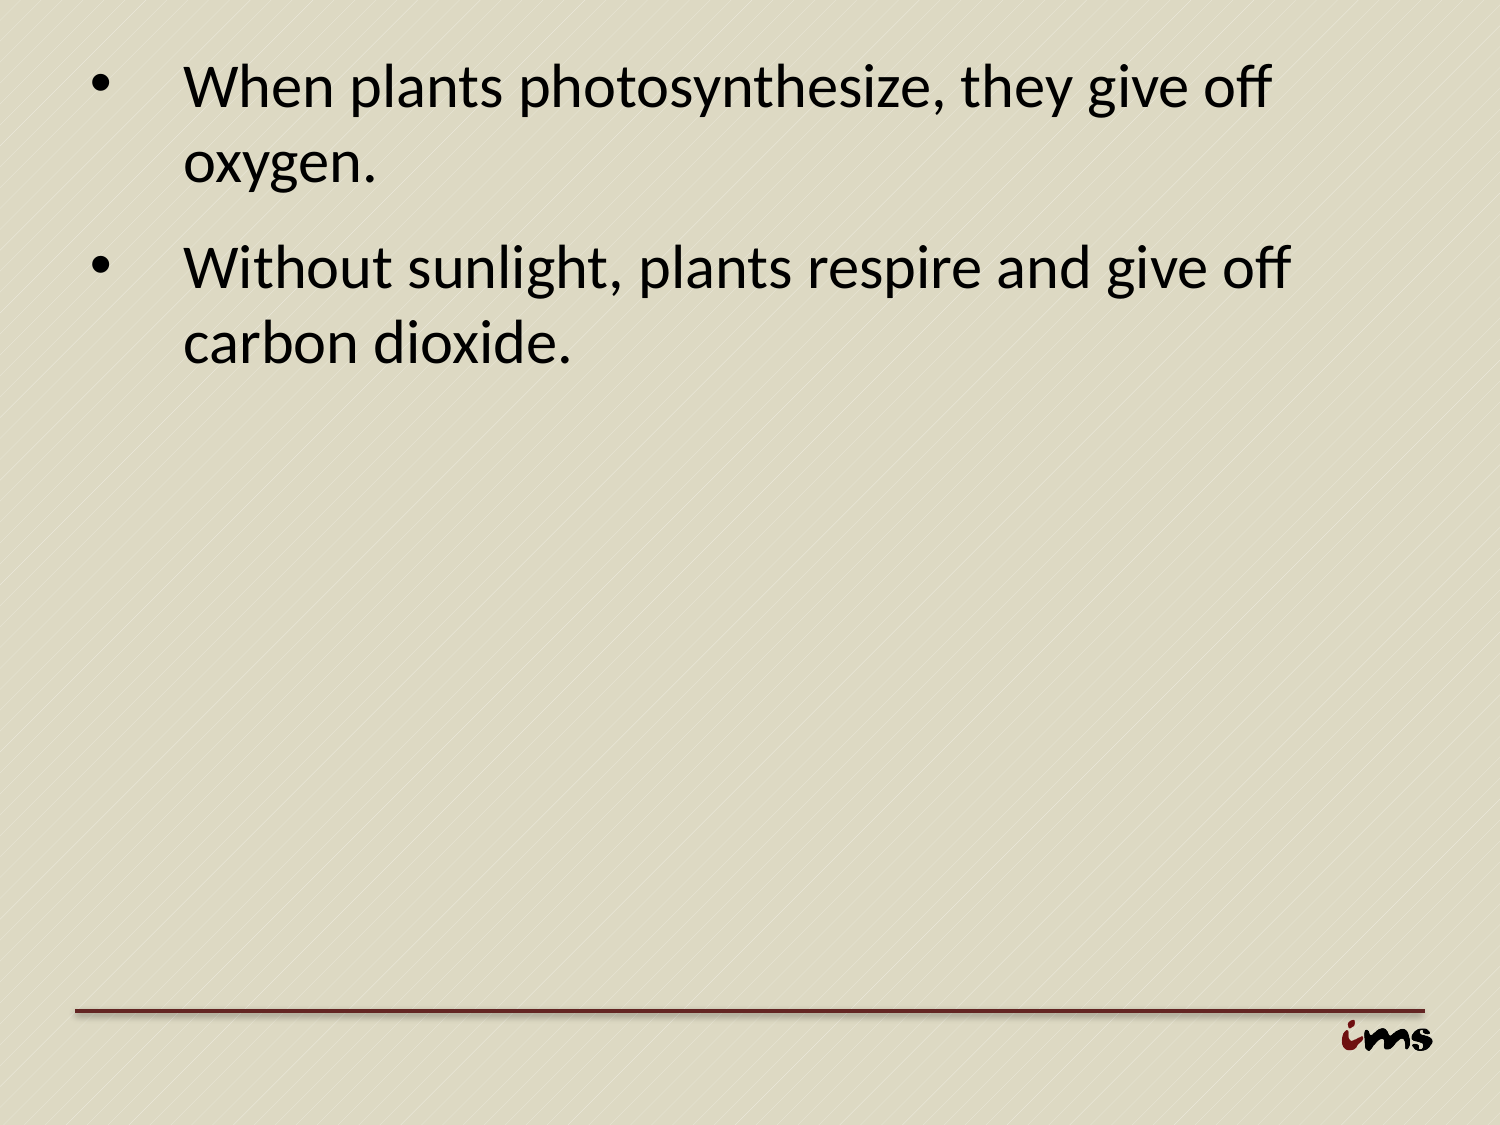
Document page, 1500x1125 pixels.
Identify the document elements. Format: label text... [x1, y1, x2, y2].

text_box When plants photosynthesize, they give off oxygen. Without sunlight, plants respire and give off carbon dioxide. [74, 37, 1413, 384]
picture [1339, 1017, 1434, 1053]
